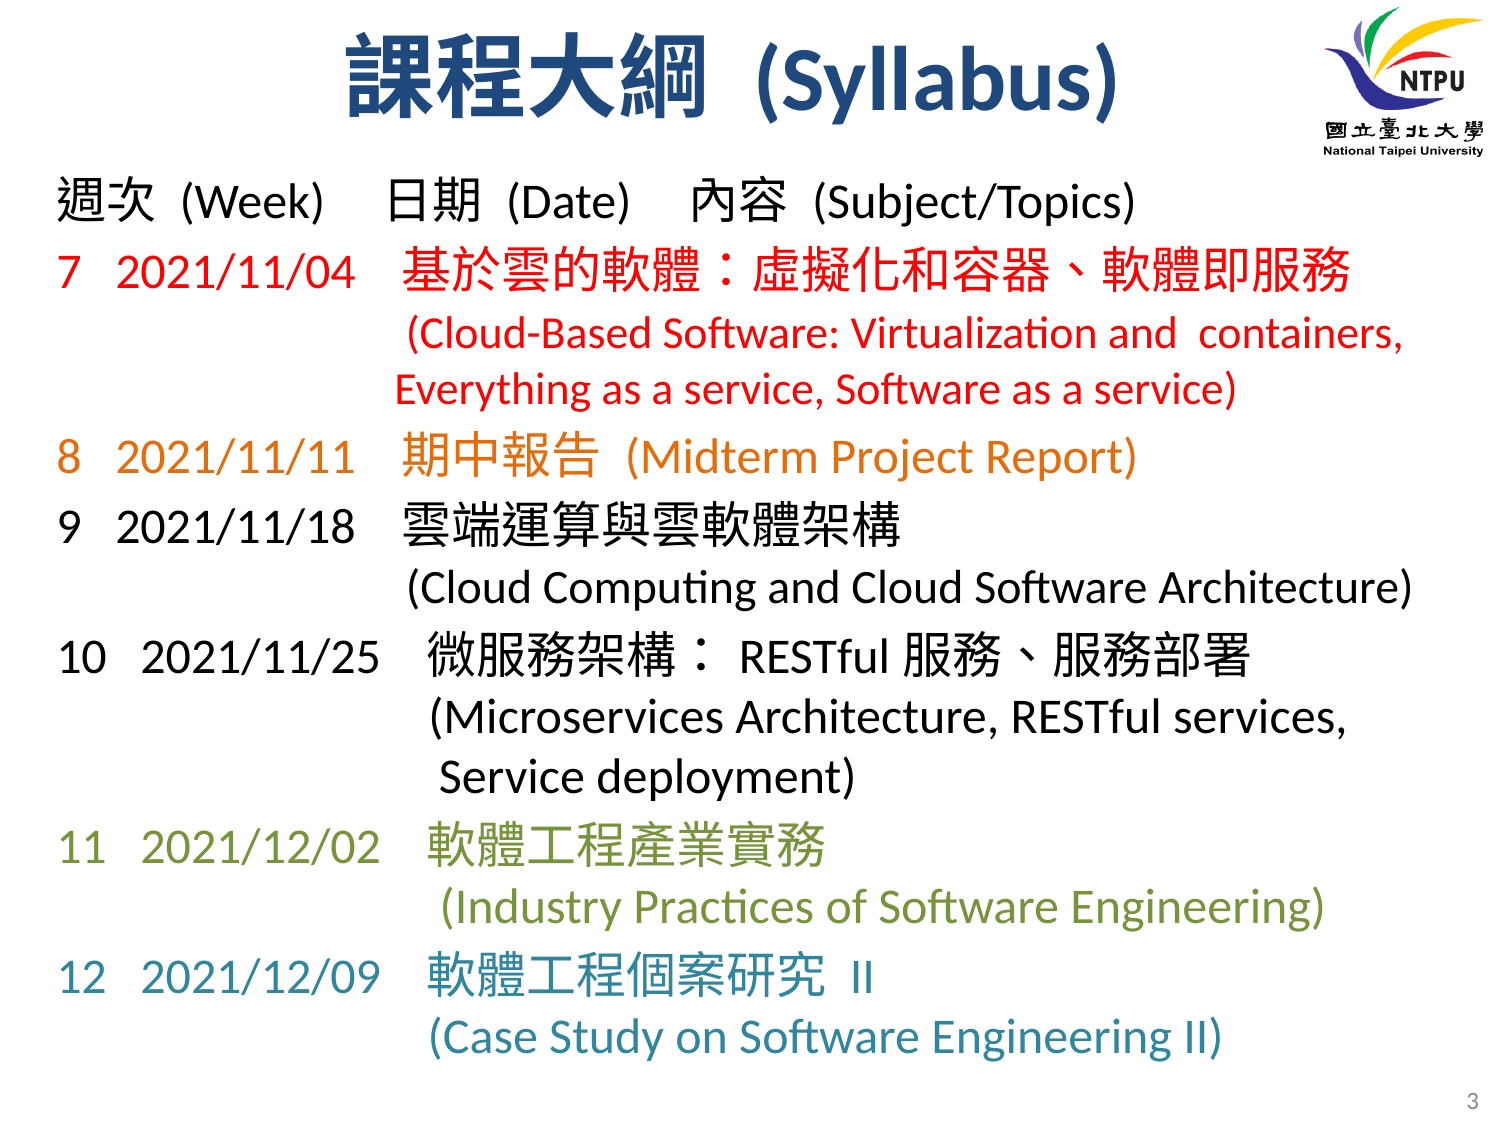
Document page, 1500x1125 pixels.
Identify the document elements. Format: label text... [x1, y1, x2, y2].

picture [1324, 117, 1483, 157]
slide_number 3 [1144, 1069, 1495, 1125]
list 週次 (Week) 日期 (Date) 內容 (Subject/Topics) 7 2021/11/04 基於雲的軟體：虛擬化和容器、軟體即服務 (Cloud-Based Software: Virtualization and containers, Everything as a service, Software as a service) 8 2021/11/11 期中報告 (Midterm Project Report) 9 2021/11/18 雲端運算與雲軟體架構 (Cloud Computing and Cloud Software Architecture) 10 2021/11/25 微服務架構：RESTful服務、服務部署 (Microservices Architecture, RESTful services, Service deployment) 11 2021/12/02 軟體工程產業實務 (Industry Practices of Software Engineering) 12 2021/12/09 軟體工程個案研究 II (Case Study on Software Engineering II) [41, 160, 1459, 1094]
text_box 課程大綱 (Syllabus) [64, 10, 1323, 136]
picture [1324, 6, 1483, 110]
text_box Virtual web server [1321, 10, 1400, 117]
